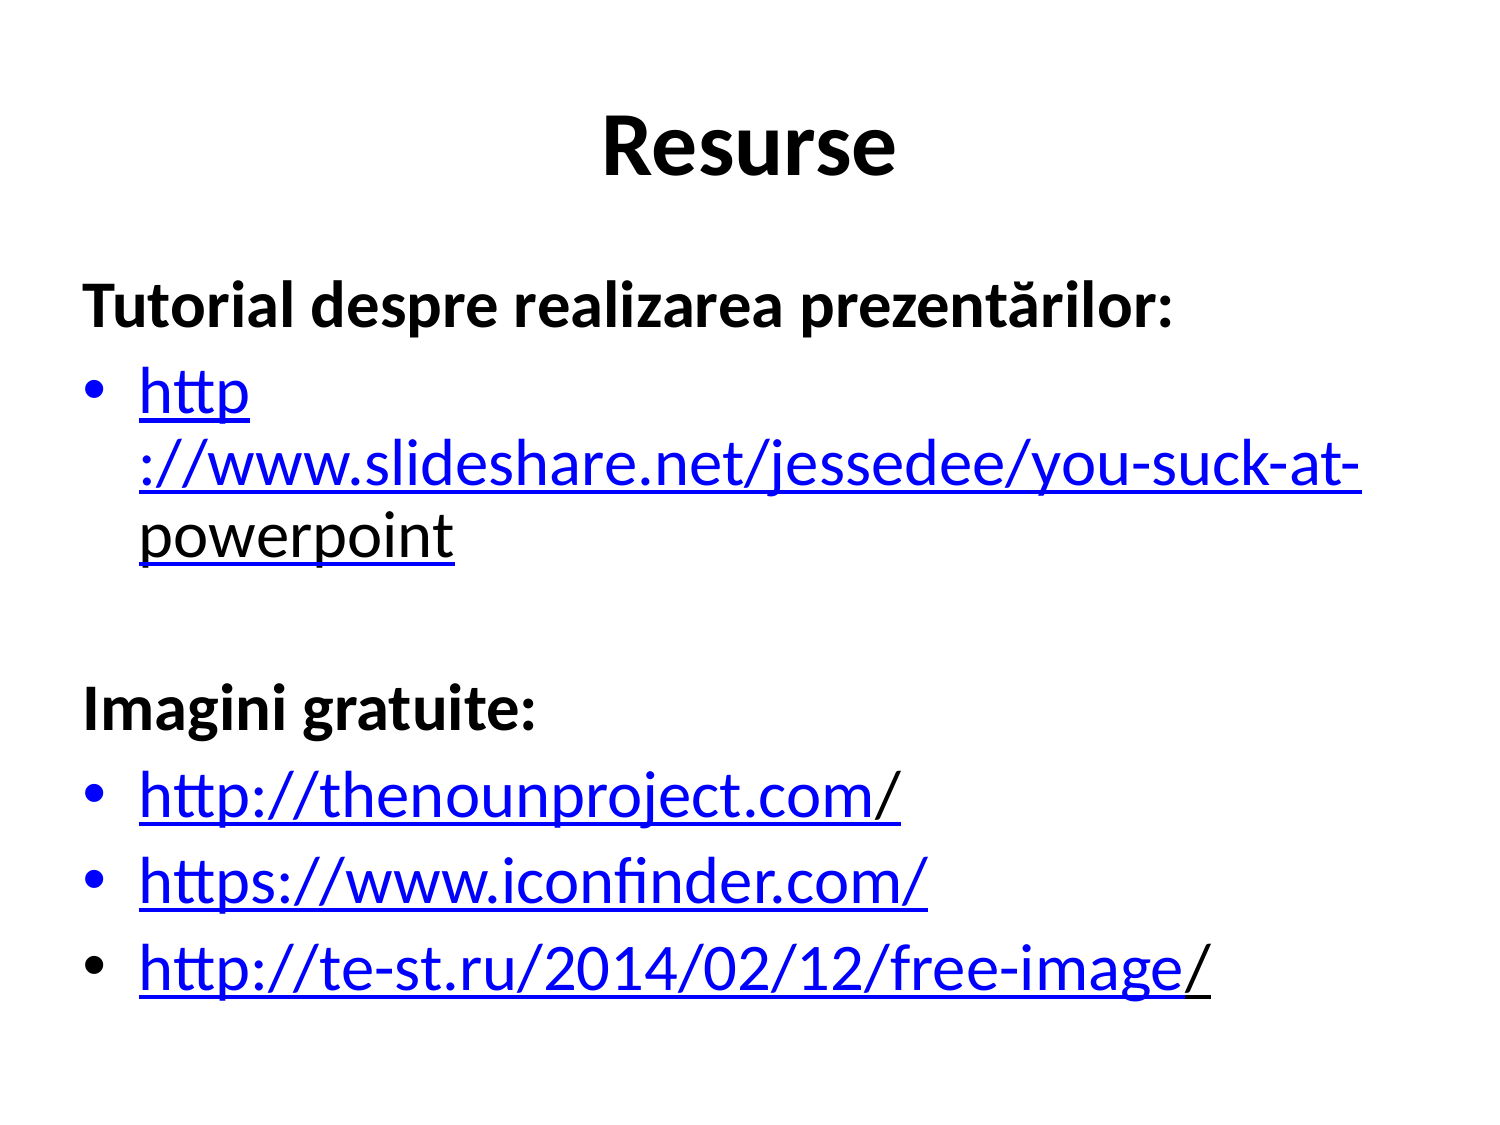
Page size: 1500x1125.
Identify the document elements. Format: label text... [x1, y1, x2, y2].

list Tutorial despre realizarea prezentărilor: http://www.slideshare.net/jessedee/you-suck-at-powerpoint Imagini gratuite: http://thenounproject.com/ https://www.iconfinder.com/ http://te-st.ru/2014/02/12/free-image/ [74, 261, 1426, 1006]
title Resurse [74, 44, 1426, 234]
